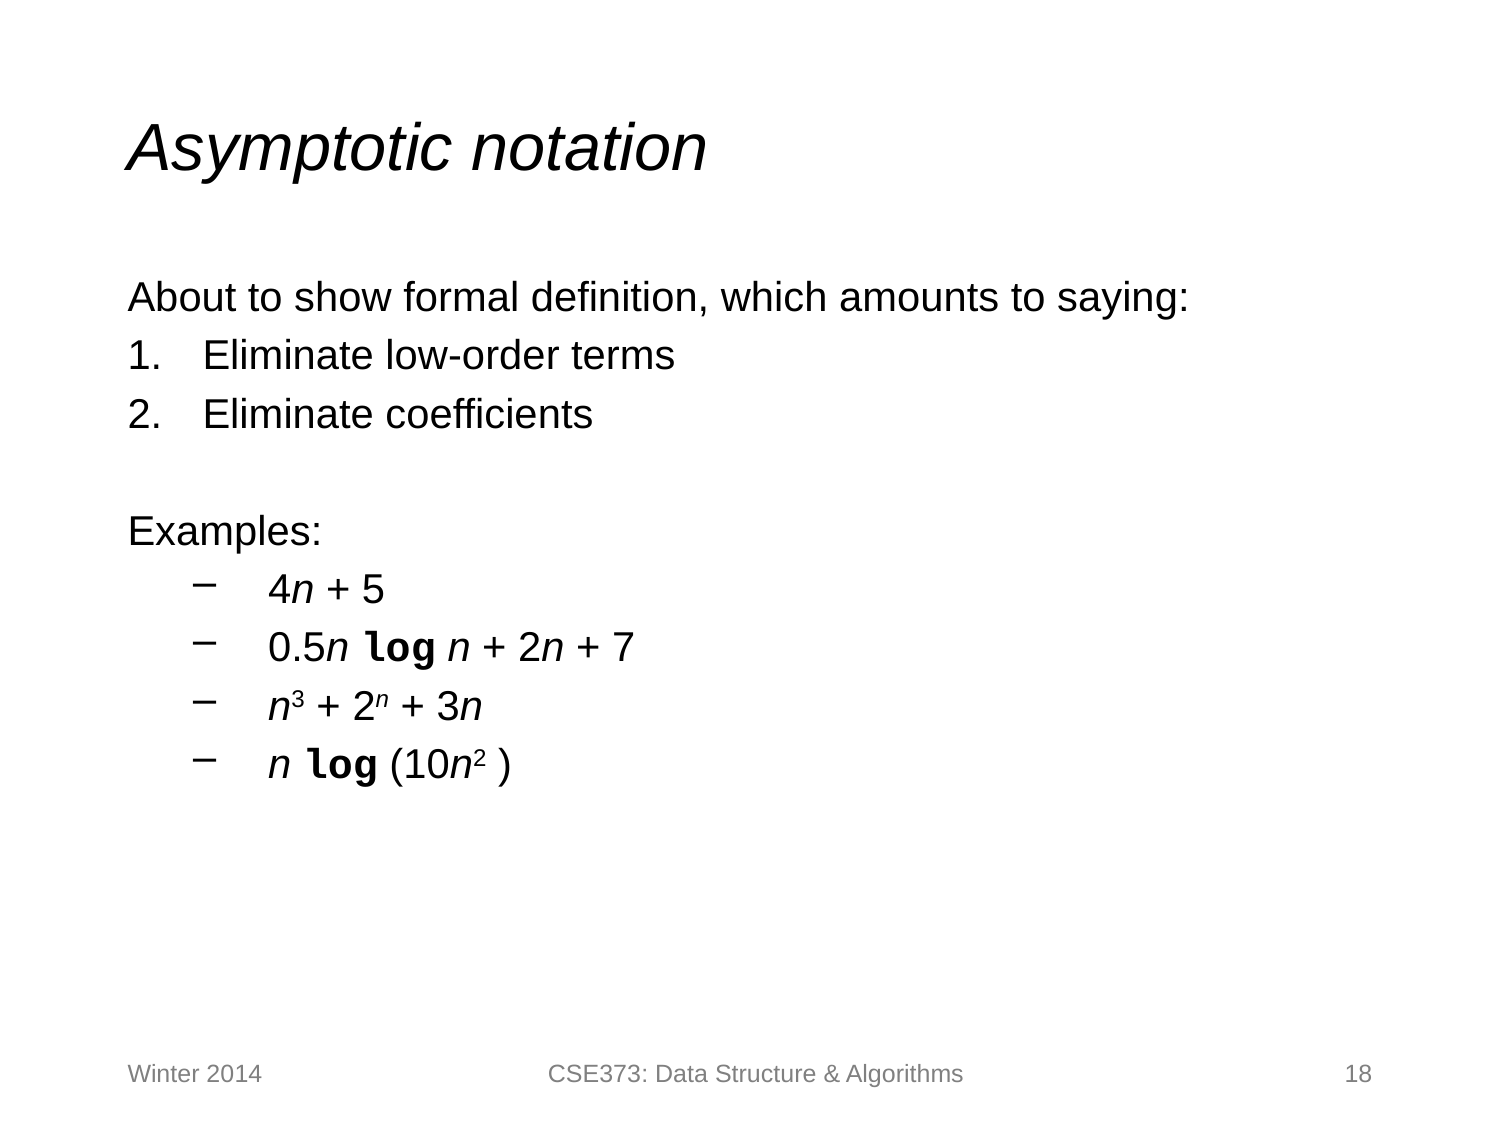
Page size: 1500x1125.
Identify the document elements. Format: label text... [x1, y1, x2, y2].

title Asymptotic notation [112, 49, 1388, 238]
list About to show formal definition, which amounts to saying: Eliminate low-order terms Eliminate coefficients Examples: 4n + 5 0.5n log n + 2n + 7 n3 + 2n + 3n n log (10n2 ) [112, 262, 1388, 1001]
footer CSE373: Data Structure & Algorithms [474, 1049, 1038, 1125]
slide_number Winter 2014 [112, 1049, 426, 1125]
slide_number 18 [1074, 1049, 1388, 1125]
